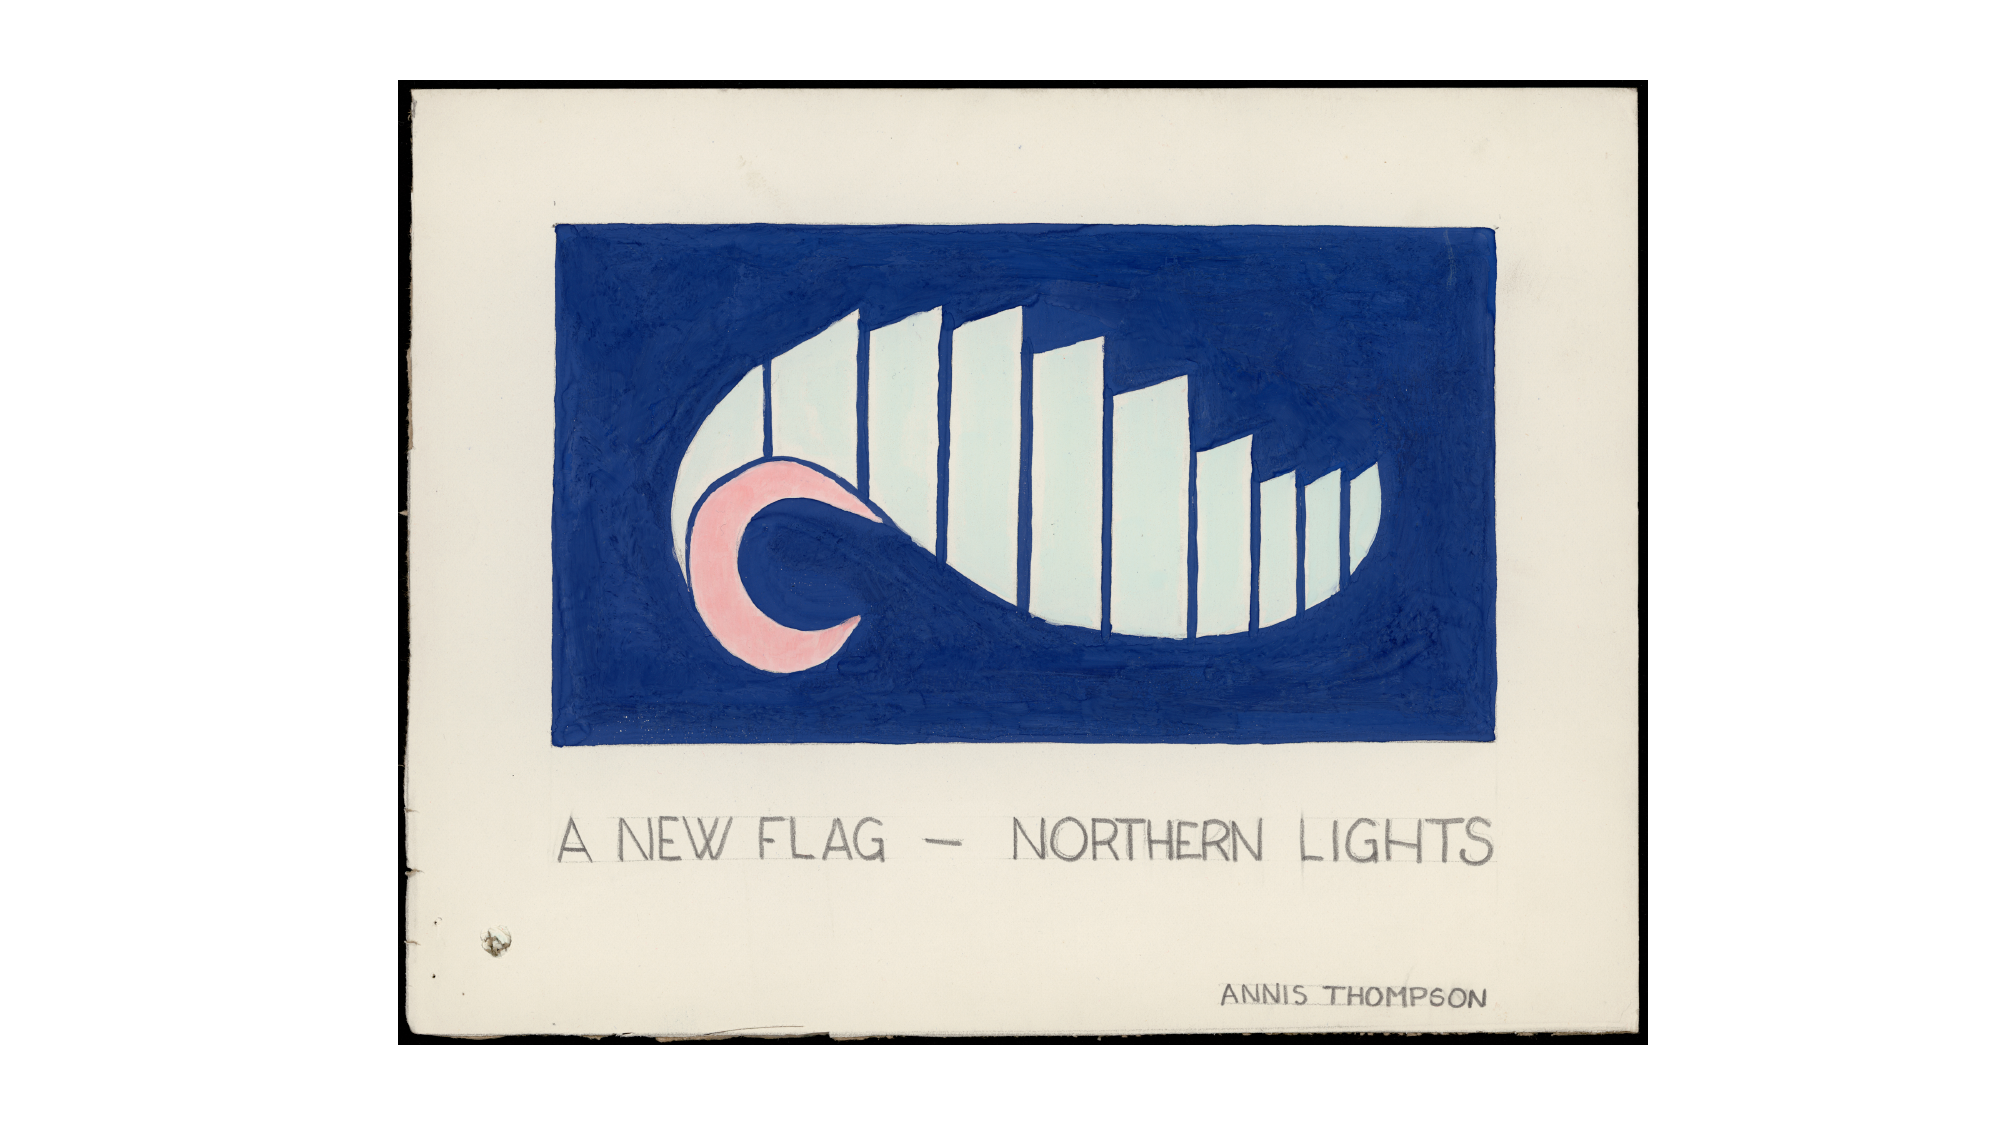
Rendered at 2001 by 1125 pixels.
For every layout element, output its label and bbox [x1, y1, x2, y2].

list [398, 80, 1648, 1045]
